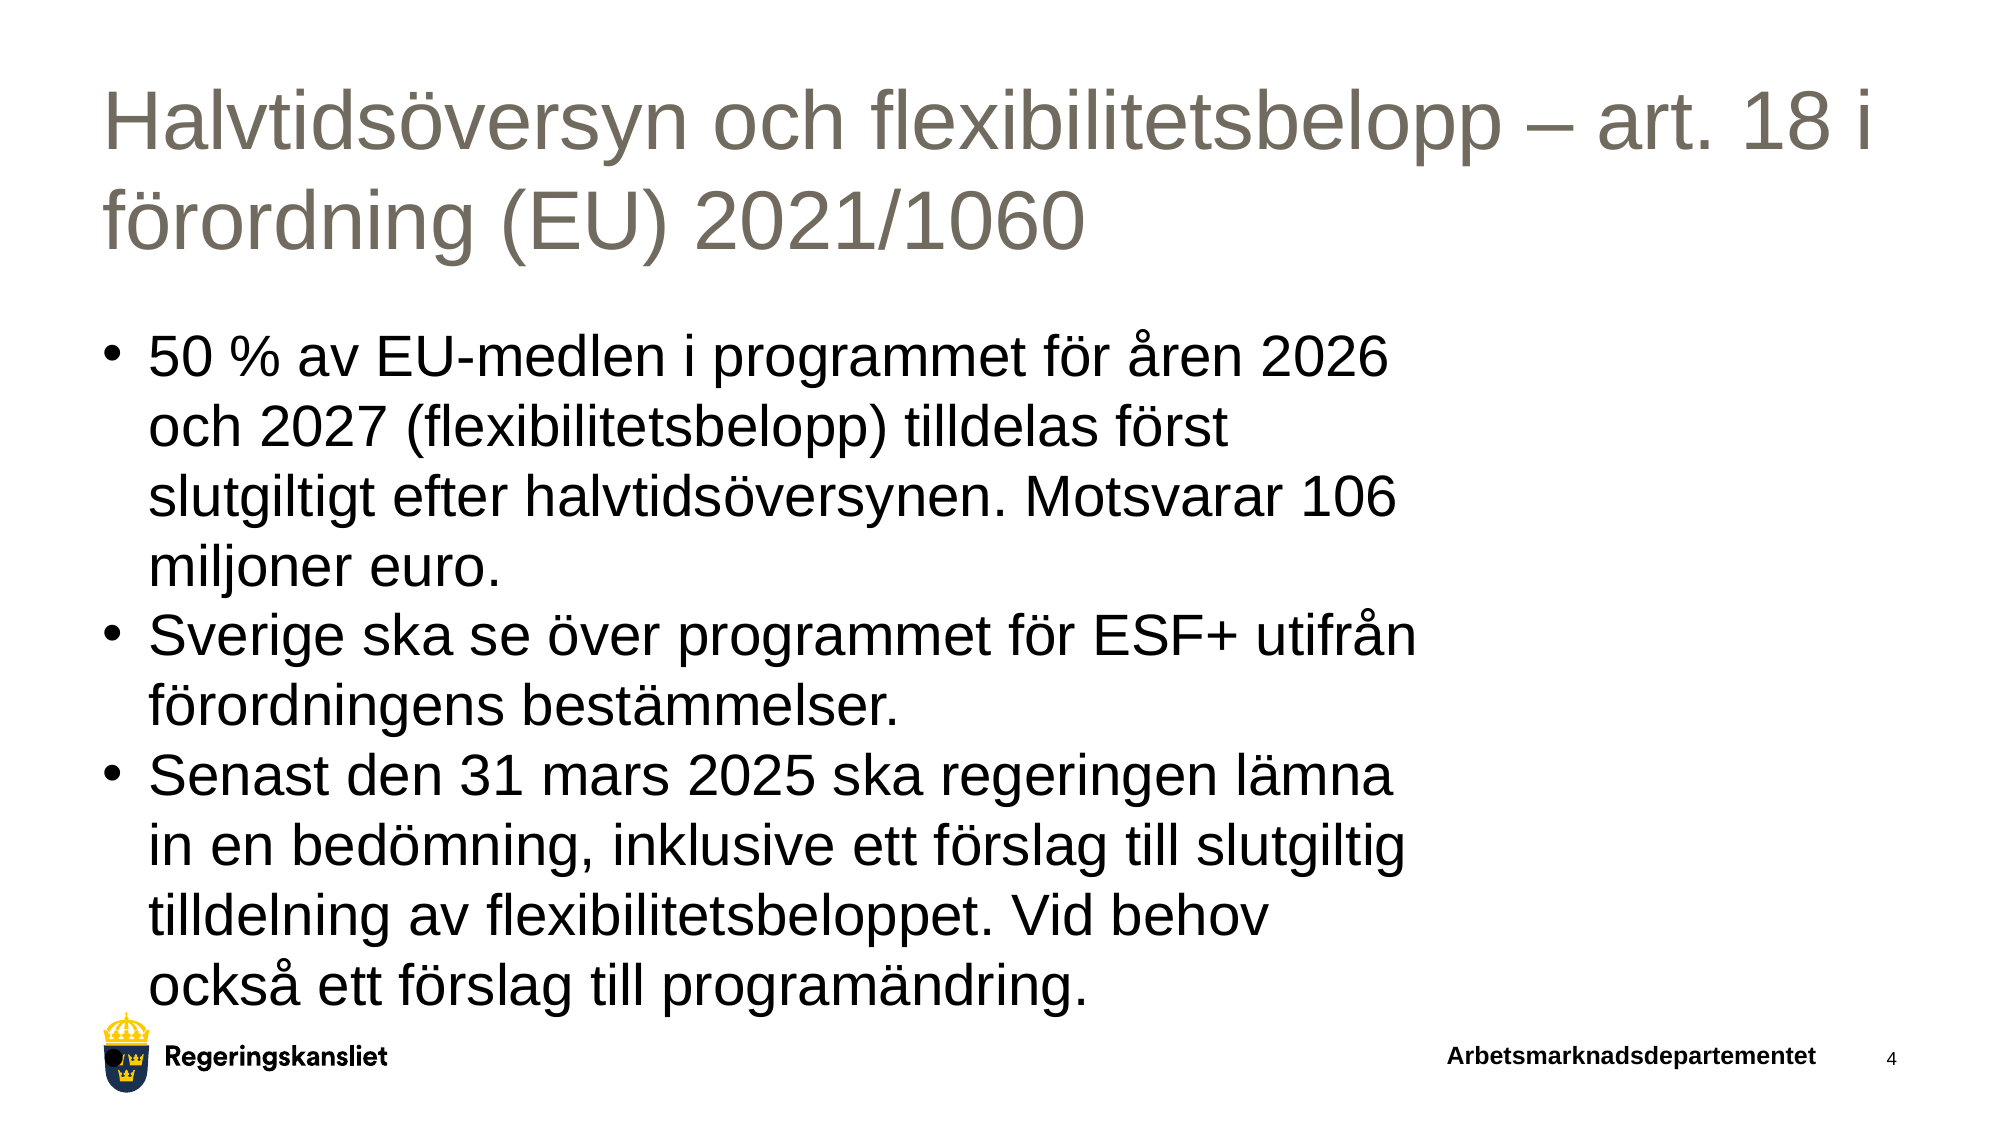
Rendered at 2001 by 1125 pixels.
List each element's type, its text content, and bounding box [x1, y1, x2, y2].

title Halvtidsöversyn och flexibilitetsbelopp – art. 18 i förordning (EU) 2021/1060 [102, 59, 1898, 228]
list 50 % av EU-medlen i programmet för åren 2026 och 2027 (flexibilitetsbelopp) tilldelas först slutgiltigt efter halvtidsöversynen. Motsvarar 106 miljoner euro. Sverige ska se över programmet för ESF+ utifrån förordningens bestämmelser. Senast den 31 mars 2025 ska regeringen lämna in en bedömning, inklusive ett förslag till slutgiltig tilldelning av flexibilitetsbeloppet. Vid behov också ett förslag till programändring. [102, 310, 1900, 988]
footer Arbetsmarknadsdepartementet [494, 1034, 1817, 1070]
slide_number 4 [1817, 1034, 1898, 1070]
